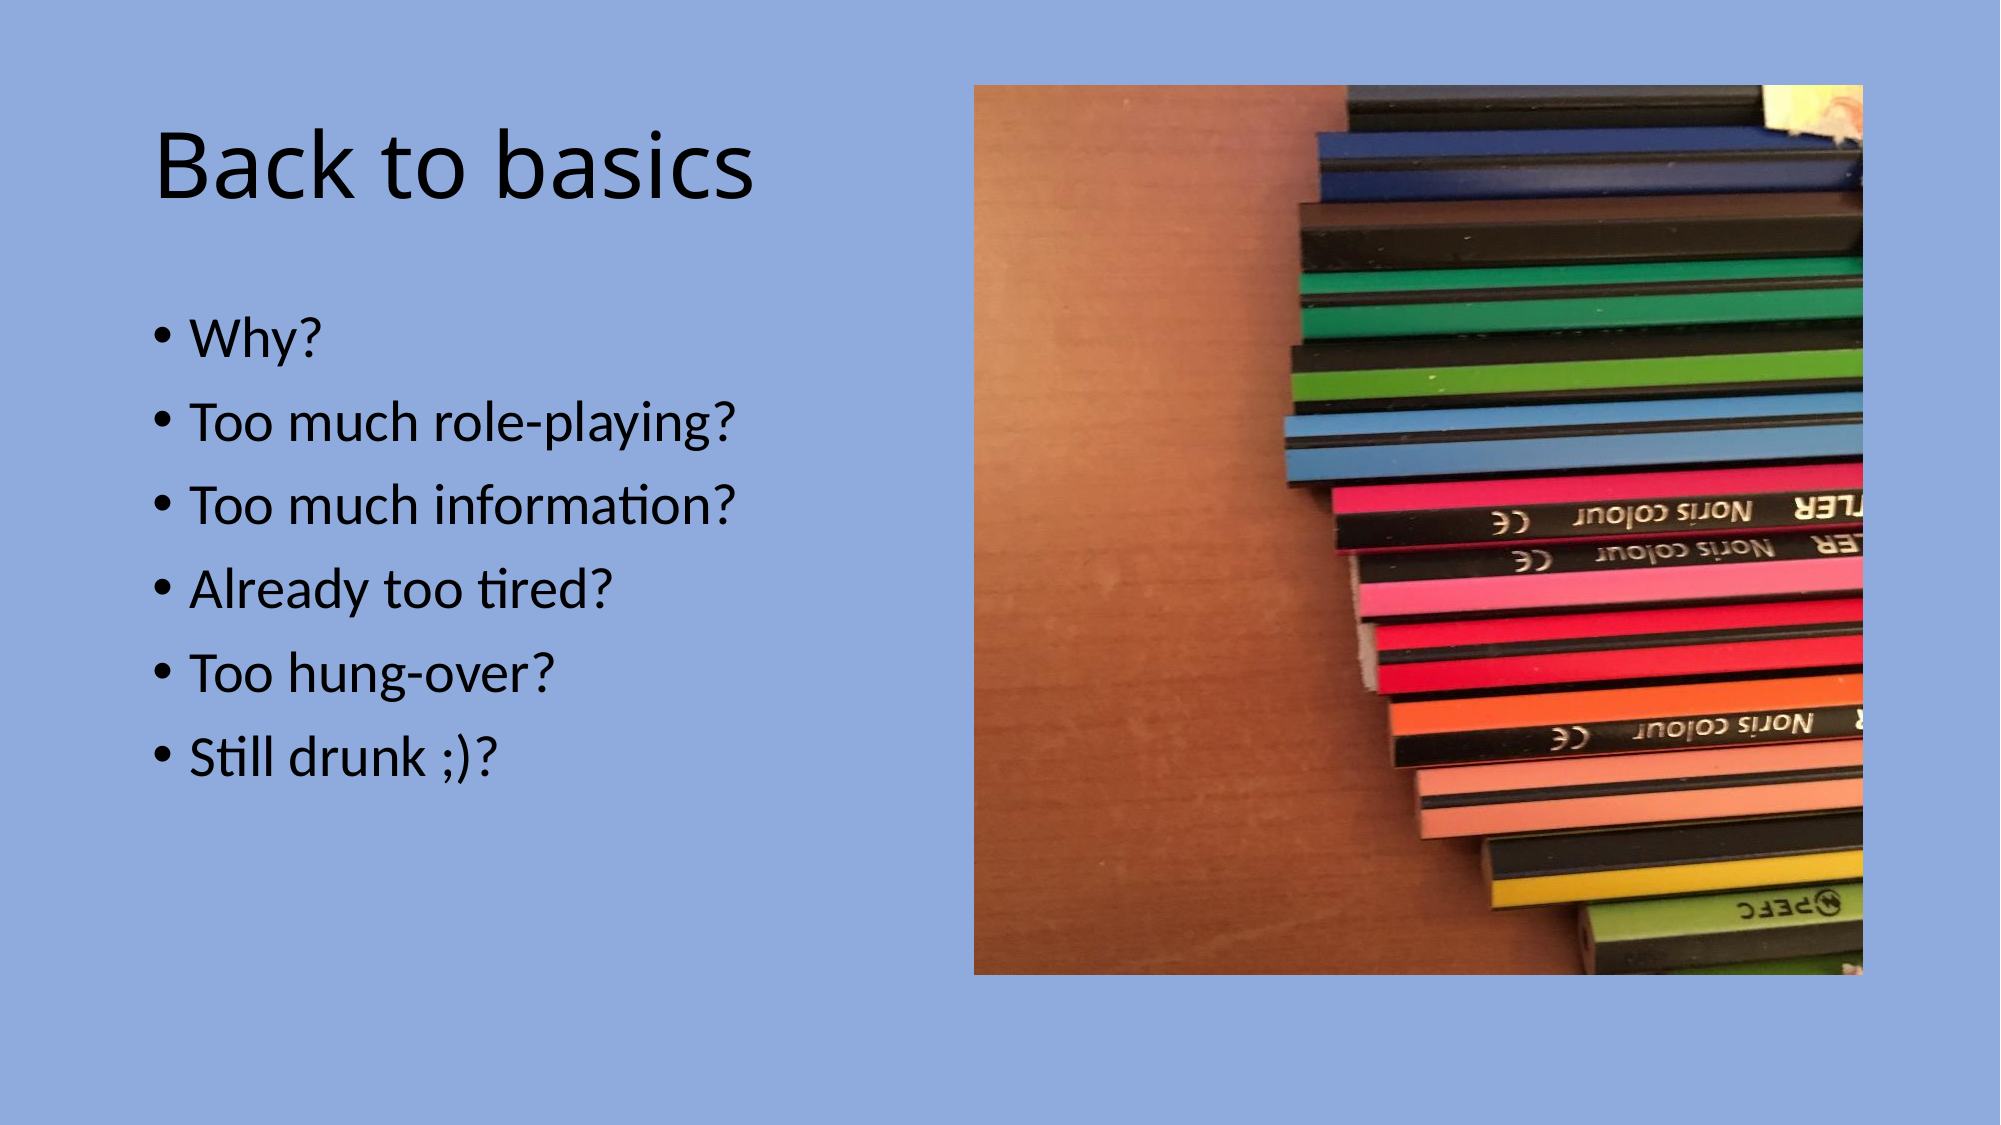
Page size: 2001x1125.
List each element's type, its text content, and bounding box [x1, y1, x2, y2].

list Why? Too much role-playing? Too much information? Already too tired? Too hung-over? Still drunk ;)? [137, 299, 1863, 1014]
title Back to basics [137, 59, 1863, 278]
picture [974, 85, 1863, 975]
